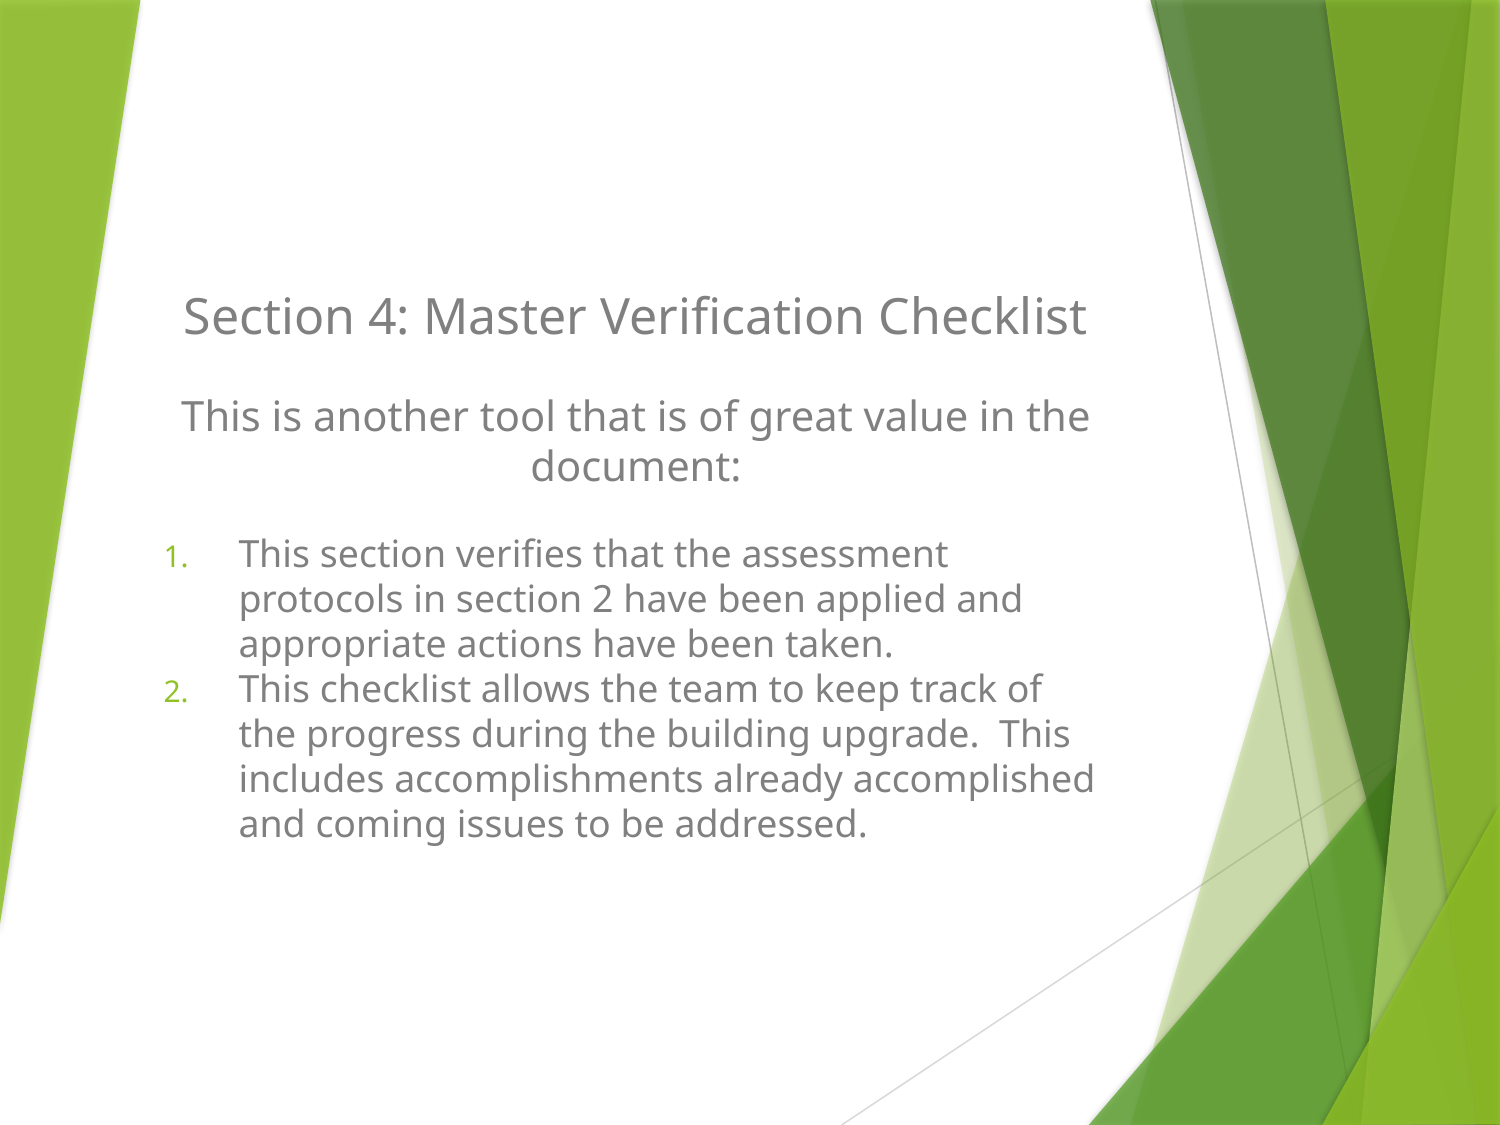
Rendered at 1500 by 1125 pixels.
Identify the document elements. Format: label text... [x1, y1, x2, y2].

subtitle Section 4: Master Verification Checklist This is another tool that is of great value in the document: This section verifies that the assessment protocols in section 2 have been applied and appropriate actions have been taken. This checklist allows the team to keep track of the progress during the building upgrade. This includes accomplishments already accomplished and coming issues to be addressed. [148, 277, 1124, 848]
